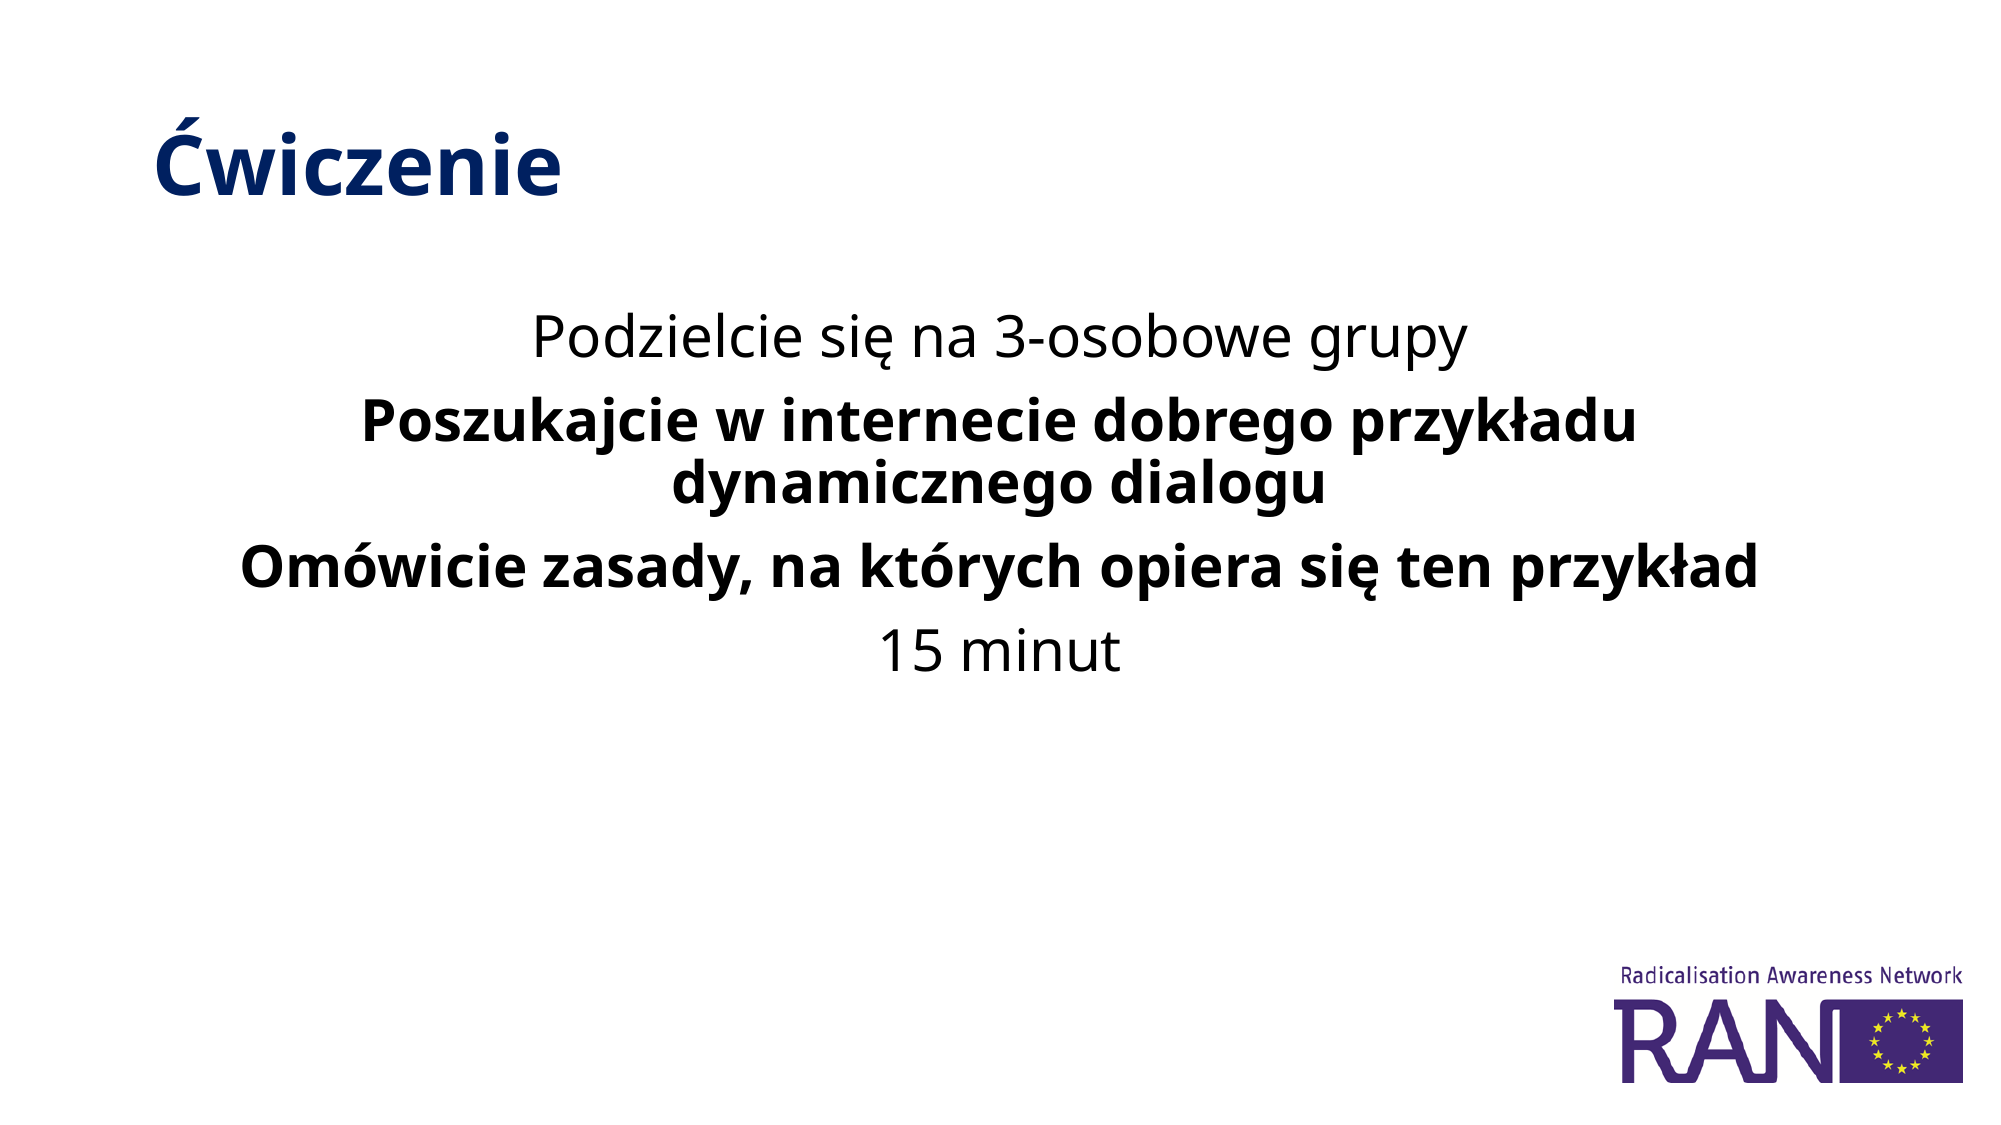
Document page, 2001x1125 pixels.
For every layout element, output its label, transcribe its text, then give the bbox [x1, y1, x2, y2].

title Ćwiczenie [137, 59, 1863, 278]
picture [1614, 966, 1963, 1083]
list Podzielcie się na 3-osobowe grupy Poszukajcie w internecie dobrego przykładu dynamicznego dialogu Omówicie zasady, na których opiera się ten przykład 15 minut [137, 299, 1863, 1014]
